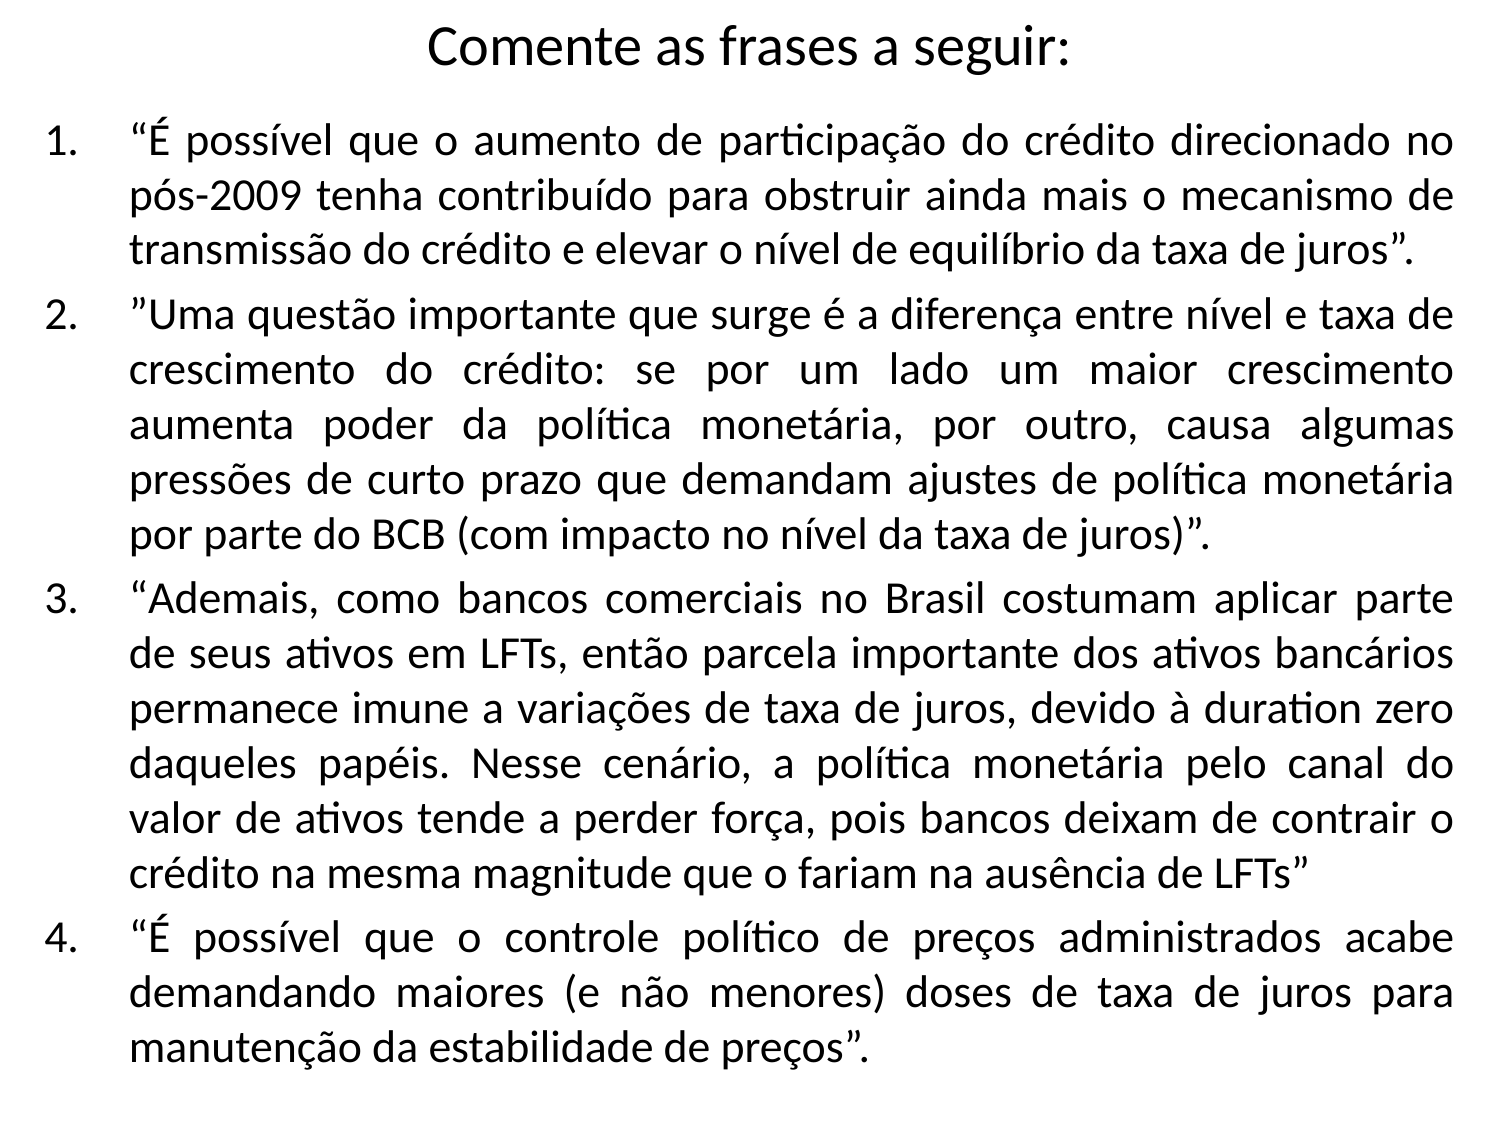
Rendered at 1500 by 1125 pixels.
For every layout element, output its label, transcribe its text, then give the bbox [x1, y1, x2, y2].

title Comente as frases a seguir: [75, 7, 1425, 76]
list “É possível que o aumento de participação do crédito direcionado no pós-2009 tenha contribuído para obstruir ainda mais o mecanismo de transmissão do crédito e elevar o nível de equilíbrio da taxa de juros”. ”Uma questão importante que surge é a diferença entre nível e taxa de crescimento do crédito: se por um lado um maior crescimento aumenta poder da política monetária, por outro, causa algumas pressões de curto prazo que demandam ajustes de política monetária por parte do BCB (com impacto no nível da taxa de juros)”. “Ademais, como bancos comerciais no Brasil costumam aplicar parte de seus ativos em LFTs, então parcela importante dos ativos bancários permanece imune a variações de taxa de juros, devido à duration zero daqueles papéis. Nesse cenário, a política monetária pelo canal do valor de ativos tende a perder força, pois bancos deixam de contrair o crédito na mesma magnitude que o fariam na ausência de LFTs” “É possível que o controle político de preços administrados acabe demandando maiores (e não menores) doses de taxa de juros para manutenção da estabilidade de preços”. [29, 101, 1471, 922]
